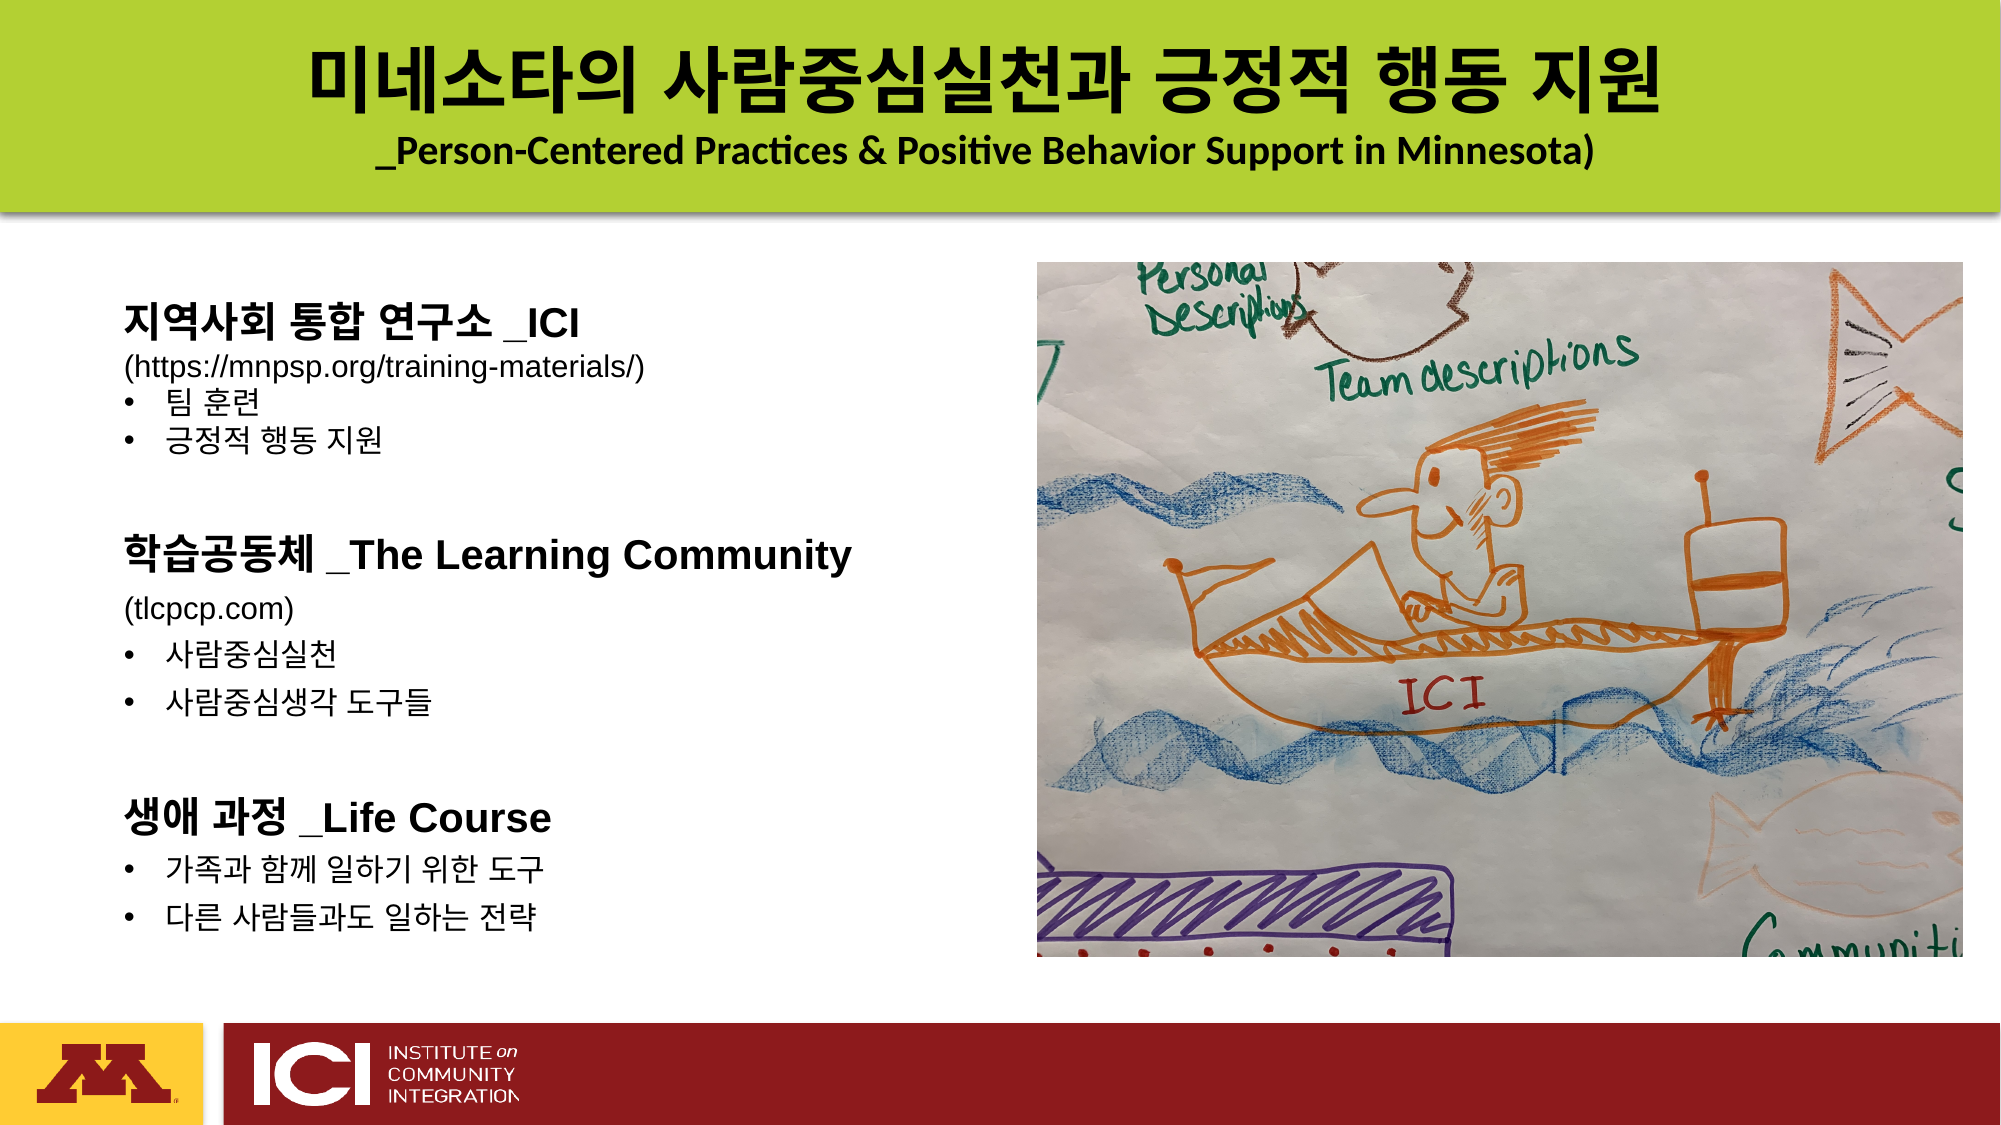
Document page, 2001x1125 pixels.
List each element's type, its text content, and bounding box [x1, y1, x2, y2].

title 미네소타의 사람중심실천과 긍정적 행동 지원 _Person-Centered Practices & Positive Behavior Support in Minnesota) [71, 0, 1900, 150]
text_box 지역사회 통합 연구소_ICI (https://mnpsp.org/training-materials/) 팀 훈련 긍정적 행동 지원 학습공동체_The Learning Community (tlcpcp.com) 사람중심실천 사람중심생각 도구들 생애 과정_Life Course 가족과 함께 일하기 위한 도구 다른 사람들과도 일하는 전략 [112, 290, 1786, 1125]
picture [1037, 262, 1963, 957]
